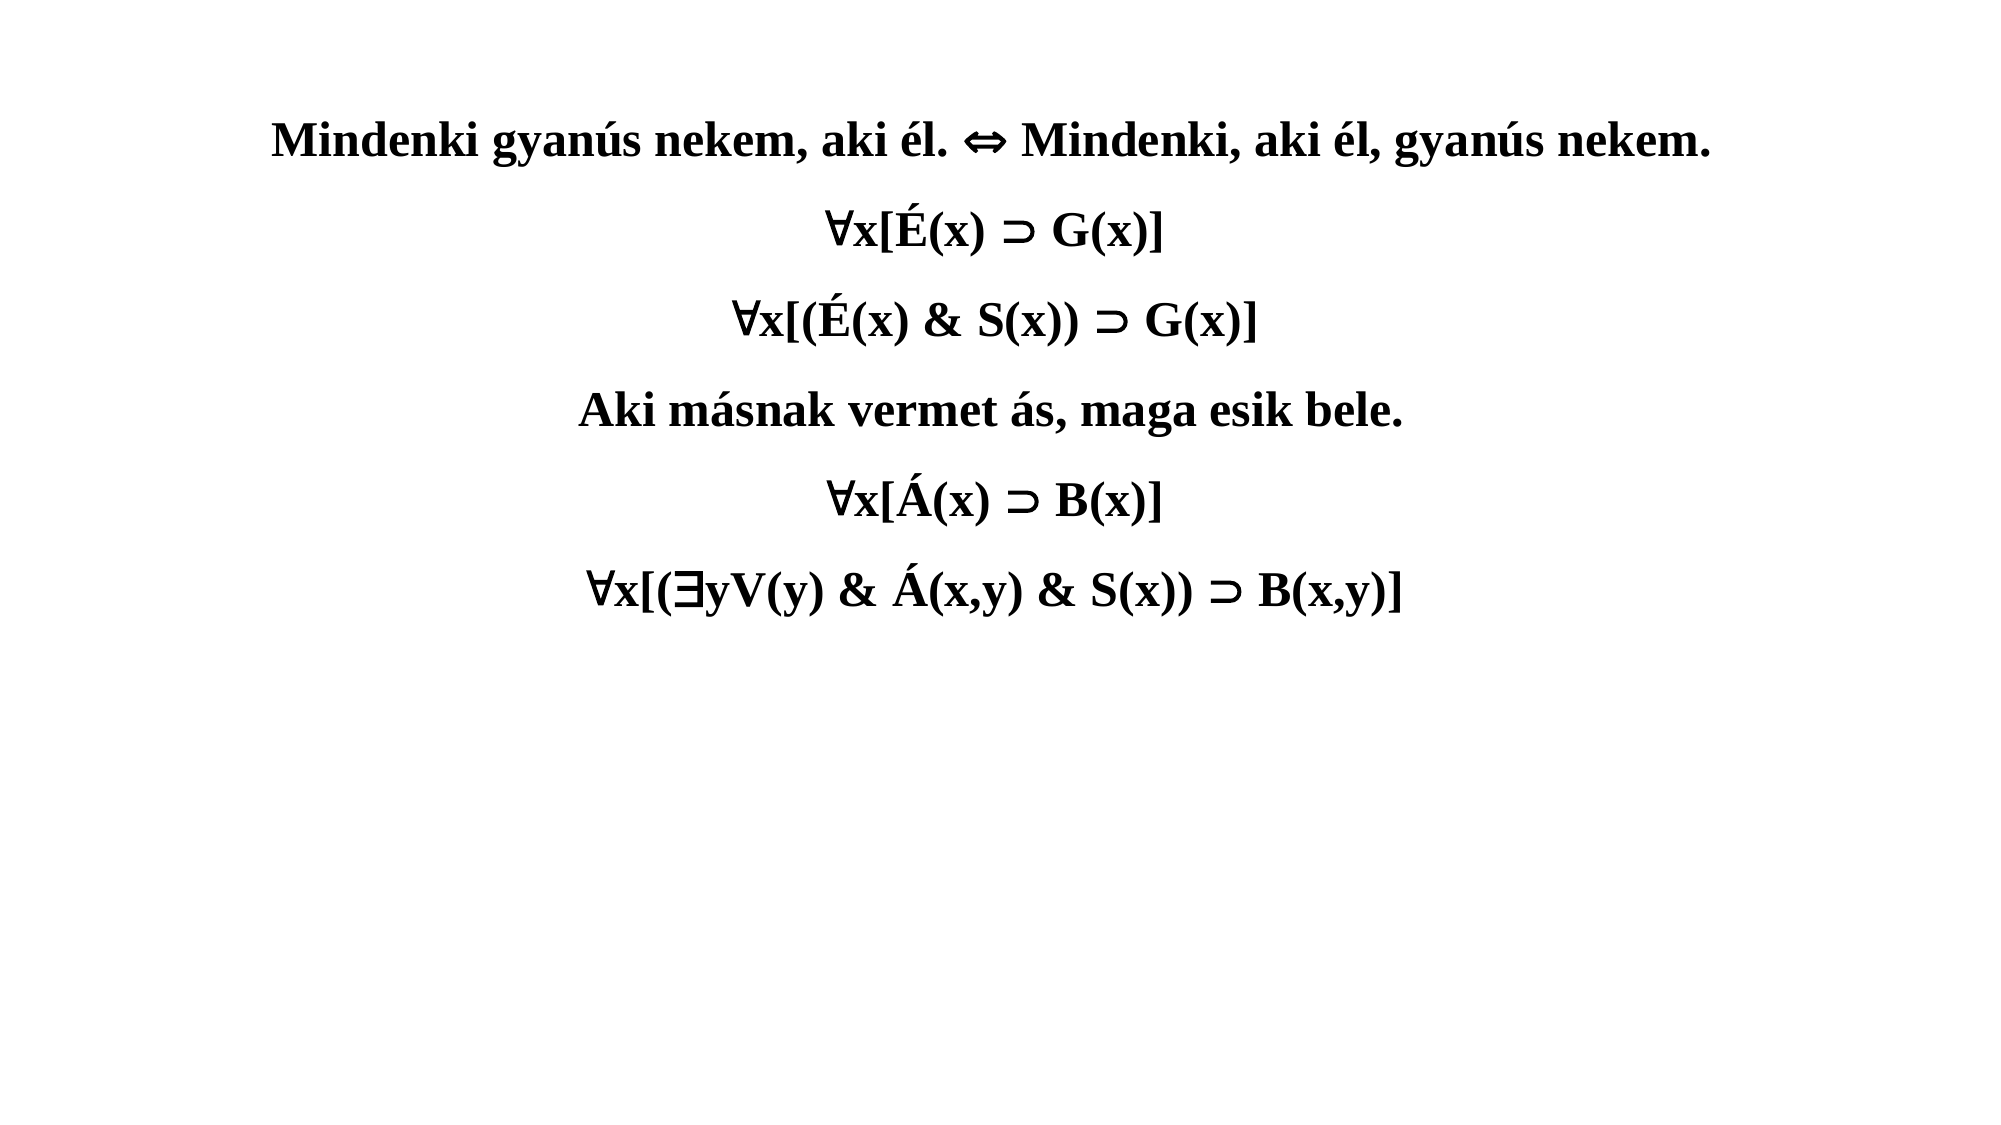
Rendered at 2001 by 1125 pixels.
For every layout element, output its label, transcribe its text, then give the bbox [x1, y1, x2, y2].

text_box Mindenki gyanús nekem, aki él.  Mindenki, aki él, gyanús nekem. x[É(x)  G(x)] x[(É(x) & S(x))  G(x)] Aki másnak vermet ás, maga esik bele. x[Á(x)  B(x)] x[(yV(y) & Á(x,y) & S(x))  B(x,y)] [111, 69, 1873, 624]
